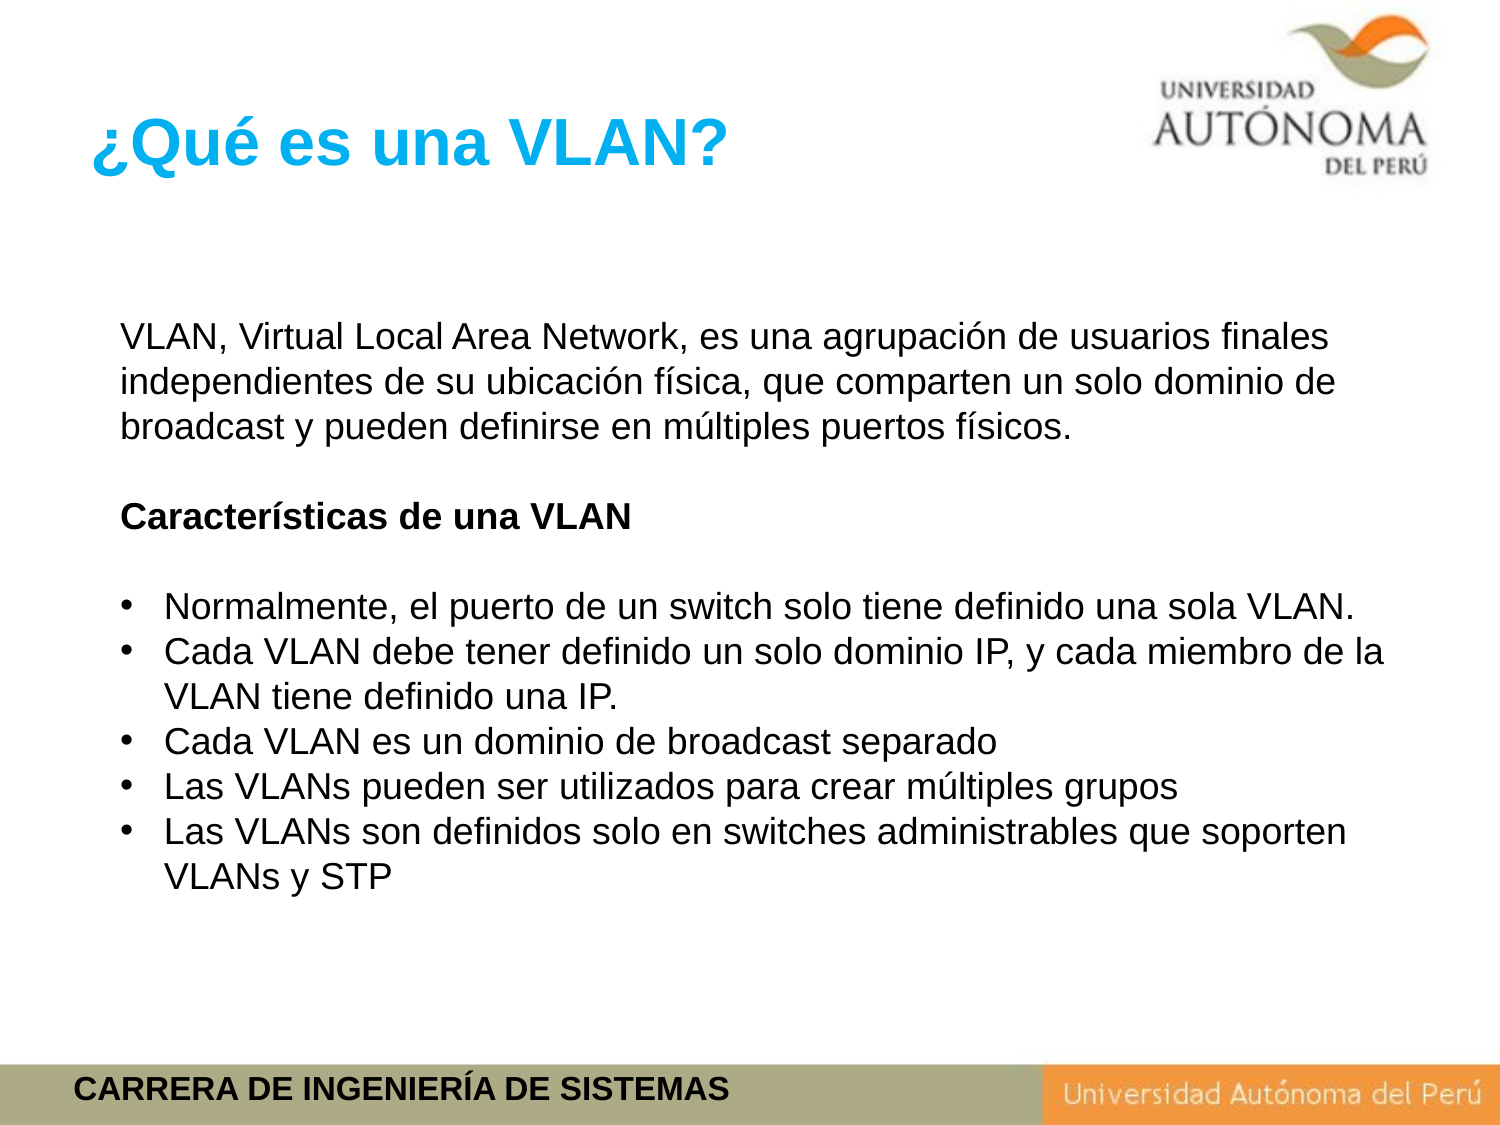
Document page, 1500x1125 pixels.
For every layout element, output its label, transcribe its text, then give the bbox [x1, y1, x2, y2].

text_box VLAN, Virtual Local Area Network, es una agrupación de usuarios finales independientes de su ubicación física, que comparten un solo dominio de broadcast y pueden definirse en múltiples puertos físicos. Características de una VLAN Normalmente, el puerto de un switch solo tiene definido una sola VLAN. Cada VLAN debe tener definido un solo dominio IP, y cada miembro de la VLAN tiene definido una IP. Cada VLAN es un dominio de broadcast separado Las VLANs pueden ser utilizados para crear múltiples grupos Las VLANs son definidos solo en switches administrables que soporten VLANs y STP [105, 304, 1430, 1040]
title ¿Qué es una VLAN? [74, 44, 1426, 233]
picture [0, 0, 1500, 1125]
